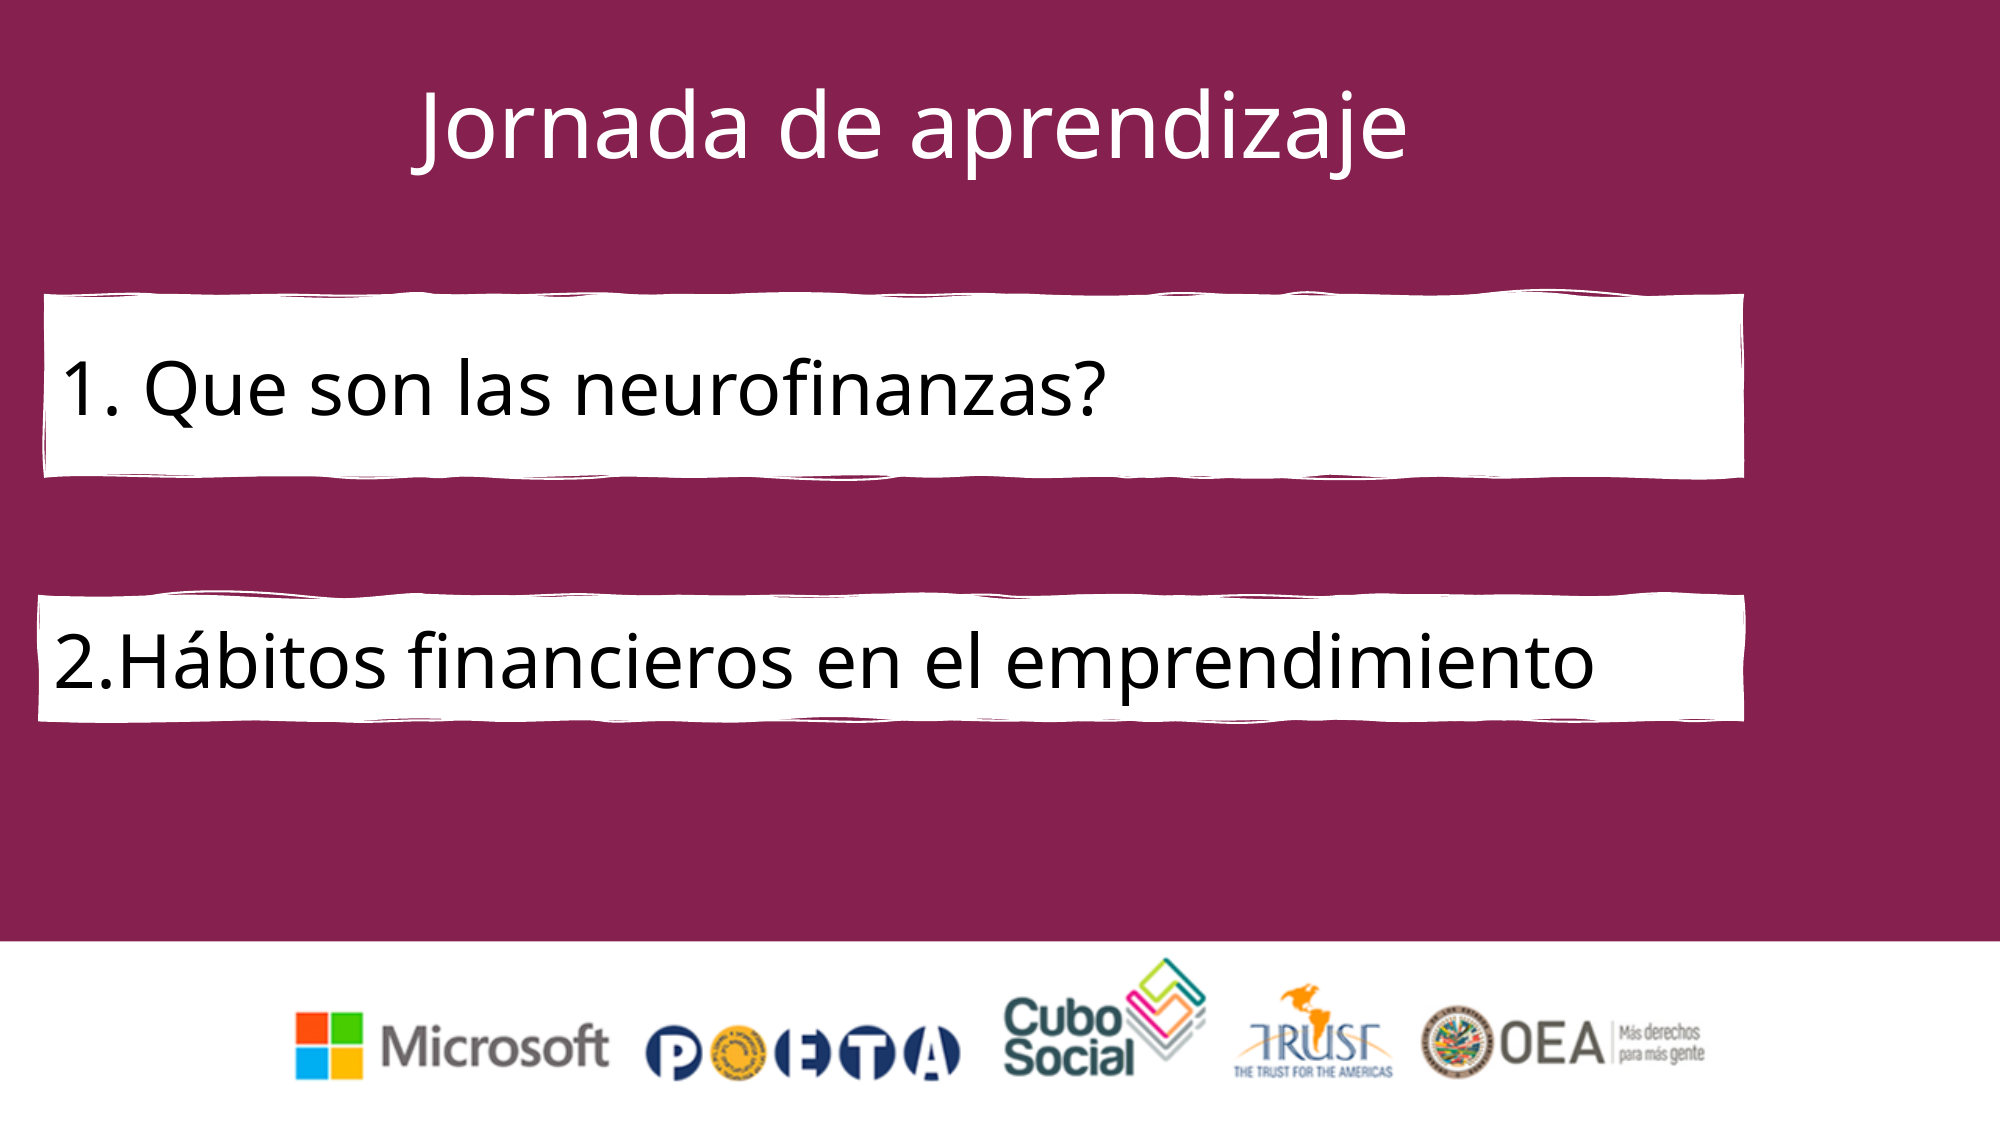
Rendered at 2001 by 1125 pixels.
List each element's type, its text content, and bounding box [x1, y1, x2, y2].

text_box [0, 0, 2000, 942]
text_box 2.Hábitos financieros en el emprendimiento [36, 590, 1746, 724]
picture [272, 920, 1727, 1119]
text_box 1. Que son las neurofinanzas? [42, 288, 1745, 481]
text_box Jornada de aprendizaje [403, 59, 1668, 185]
